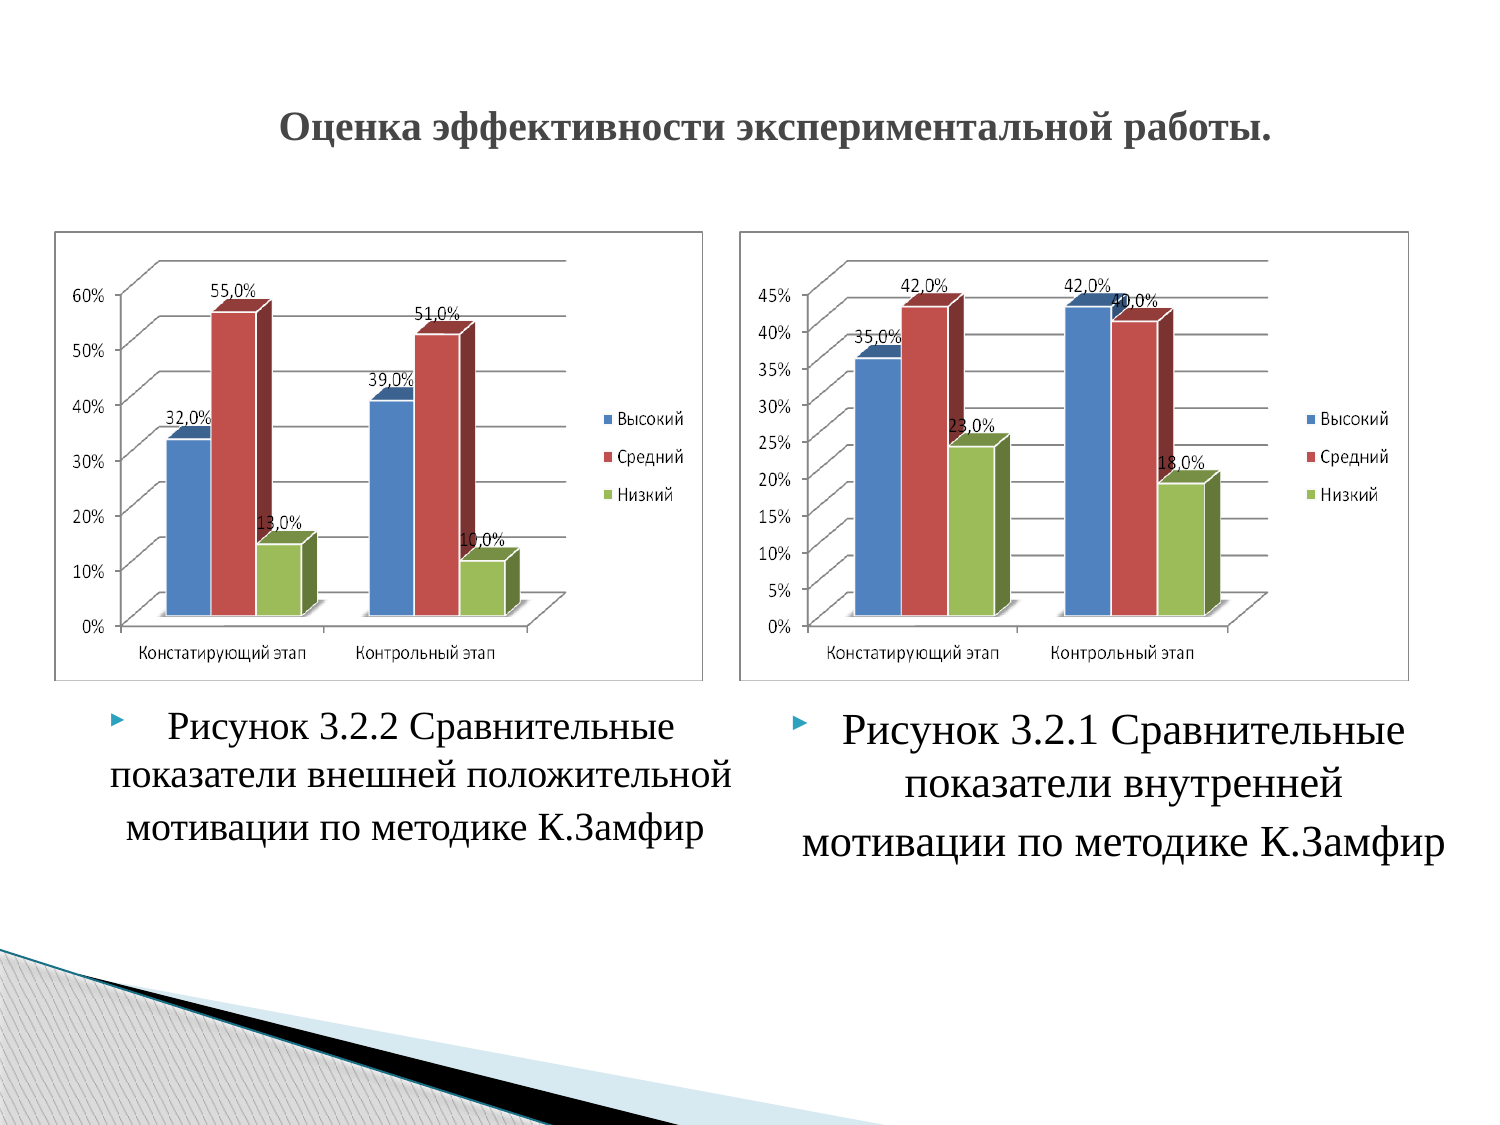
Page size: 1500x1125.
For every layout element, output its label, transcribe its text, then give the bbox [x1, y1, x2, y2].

text_box Рисунок 3.2.2 Сравнительные показатели внешней положительной мотивации по методике К.Замфир [41, 692, 750, 905]
picture [52, 231, 703, 681]
picture [737, 231, 1409, 681]
list Рисунок 3.2.1 Сравнительные показатели внутренней мотивации по методике К.Замфир [726, 692, 1465, 906]
title Оценка эффективности экспериментальной работы. [100, 54, 1451, 243]
